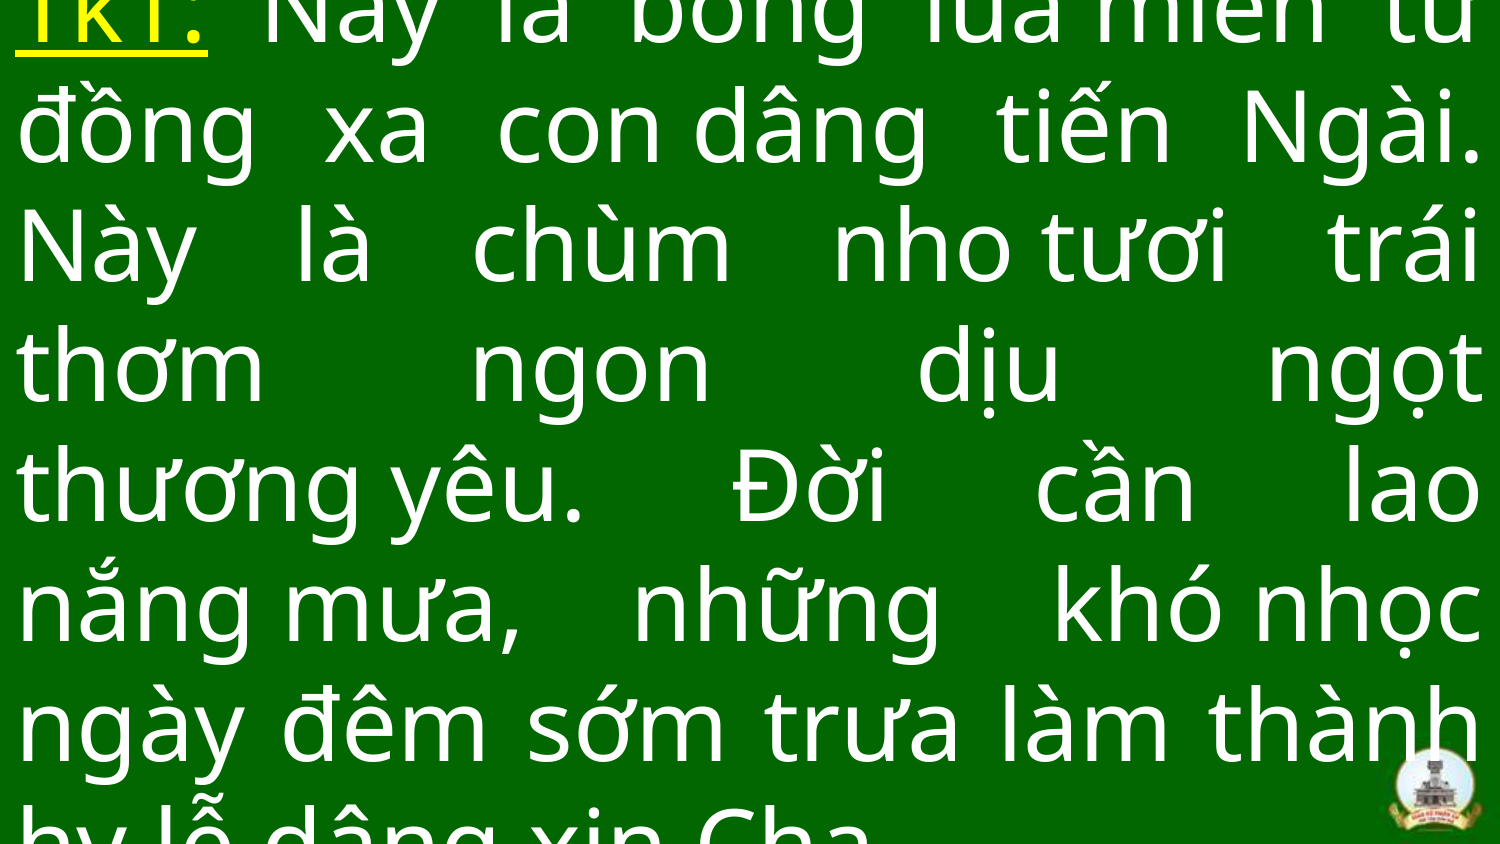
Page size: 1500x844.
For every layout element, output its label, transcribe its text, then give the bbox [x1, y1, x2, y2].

title Tk1: Này là bông lúa miến từ đồng xa con dâng tiến Ngài. Này là chùm nho tươi trái thơm ngon dịu ngọt thương yêu. Đời cần lao nắng mưa, những khó nhọc ngày đêm sớm trưa làm thành hy lễ dâng xin Cha. [0, 0, 1500, 844]
